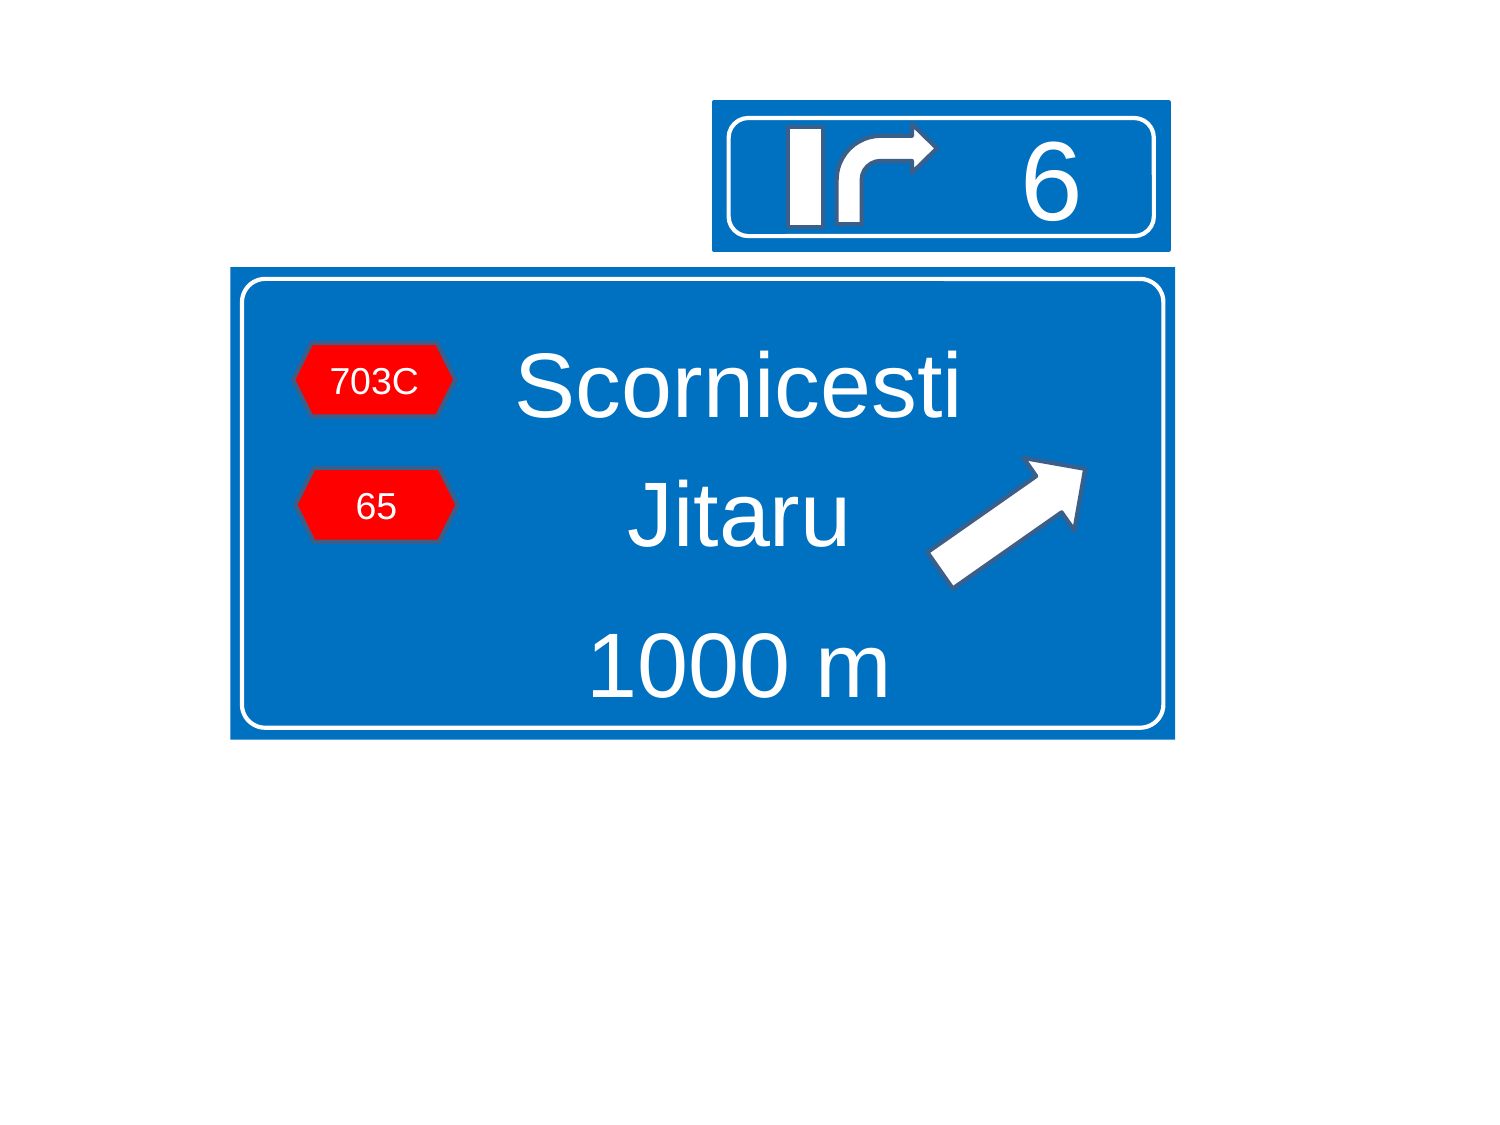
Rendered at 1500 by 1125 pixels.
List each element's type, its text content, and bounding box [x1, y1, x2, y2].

text_box 65 [293, 465, 460, 544]
text_box [239, 87, 1161, 246]
subtitle Scornicesti Jitaru 1000 m [230, 267, 1176, 740]
text_box 6 [712, 100, 1171, 252]
text_box [726, 115, 1156, 239]
text_box [239, 276, 1166, 730]
